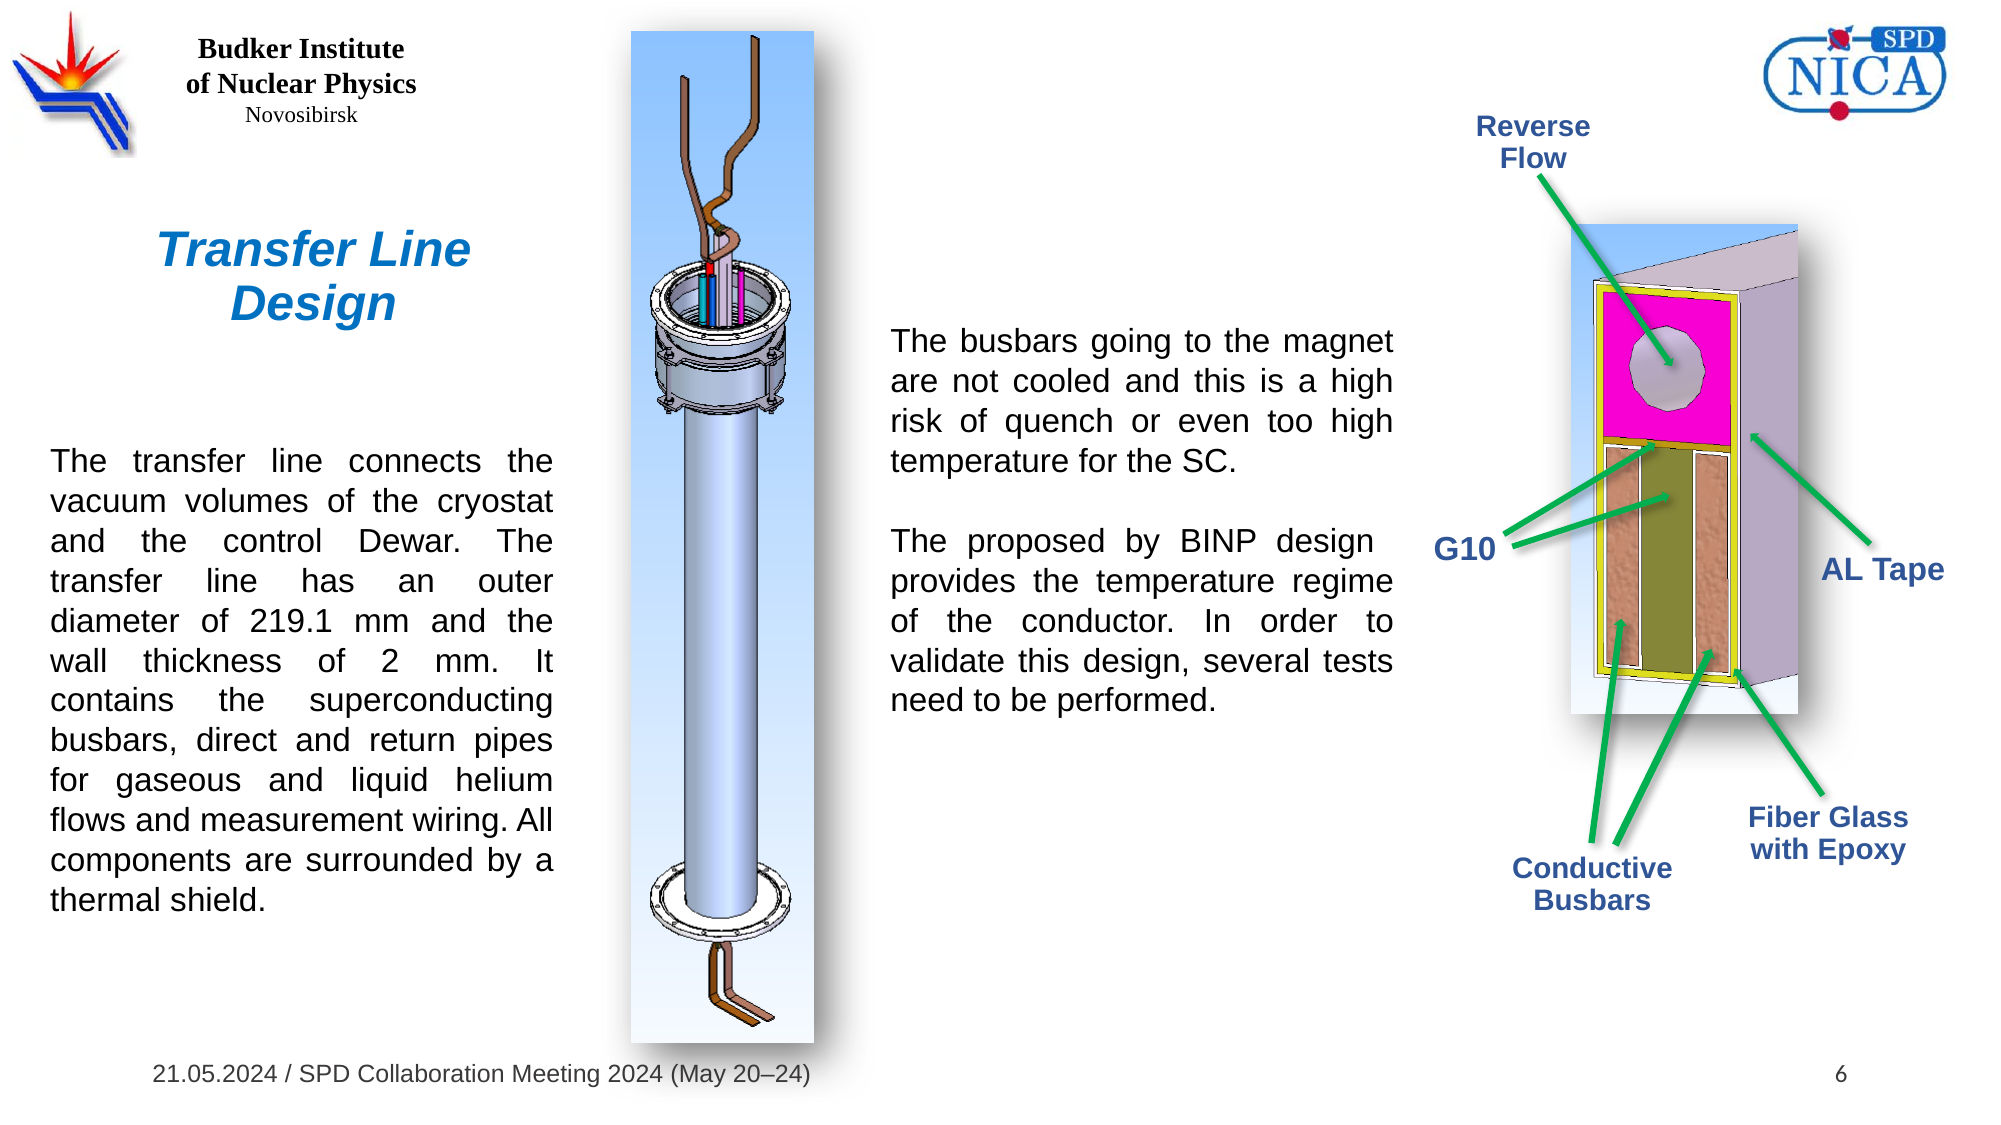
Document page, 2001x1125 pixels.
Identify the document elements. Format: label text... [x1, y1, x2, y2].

text_box [1762, 714, 1826, 794]
text_box Reverse Flow [1427, 103, 1640, 183]
title Transfer Line Design [95, 222, 532, 340]
text_box Fiber Glass with Epoxy [1722, 794, 1935, 875]
text_box [1612, 714, 1684, 845]
text_box The transfer line connects the vacuum volumes of the cryostat and the control Dewar. The transfer line has an outer diameter of 219.1 mm and the wall thickness of 2 mm. It contains the superconducting busbars, direct and return pipes for gaseous and liquid helium flows and measurement wiring. All components are surrounded by a thermal shield. [35, 431, 570, 926]
slide_number 6 [1412, 1042, 1863, 1103]
text_box [1541, 183, 1577, 226]
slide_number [137, 1042, 837, 1103]
text_box Conductive Busbars [1486, 845, 1699, 925]
text_box [1798, 473, 1873, 545]
text_box The busbars going to the magnet are not cooled and this is a high risk of quench or even too high temperature for the SC. The proposed by BINP design provides the temperature regime of the conductor. In order to validate this design, several tests need to be performed. [875, 311, 1410, 726]
text_box AL Tape [1798, 545, 1975, 596]
picture [630, 31, 814, 1043]
text_box [1588, 714, 1612, 844]
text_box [10, 6, 498, 158]
text_box G10 [1410, 523, 1571, 604]
picture [1738, 6, 1967, 136]
text_box [1516, 490, 1571, 523]
picture [1571, 224, 1798, 714]
